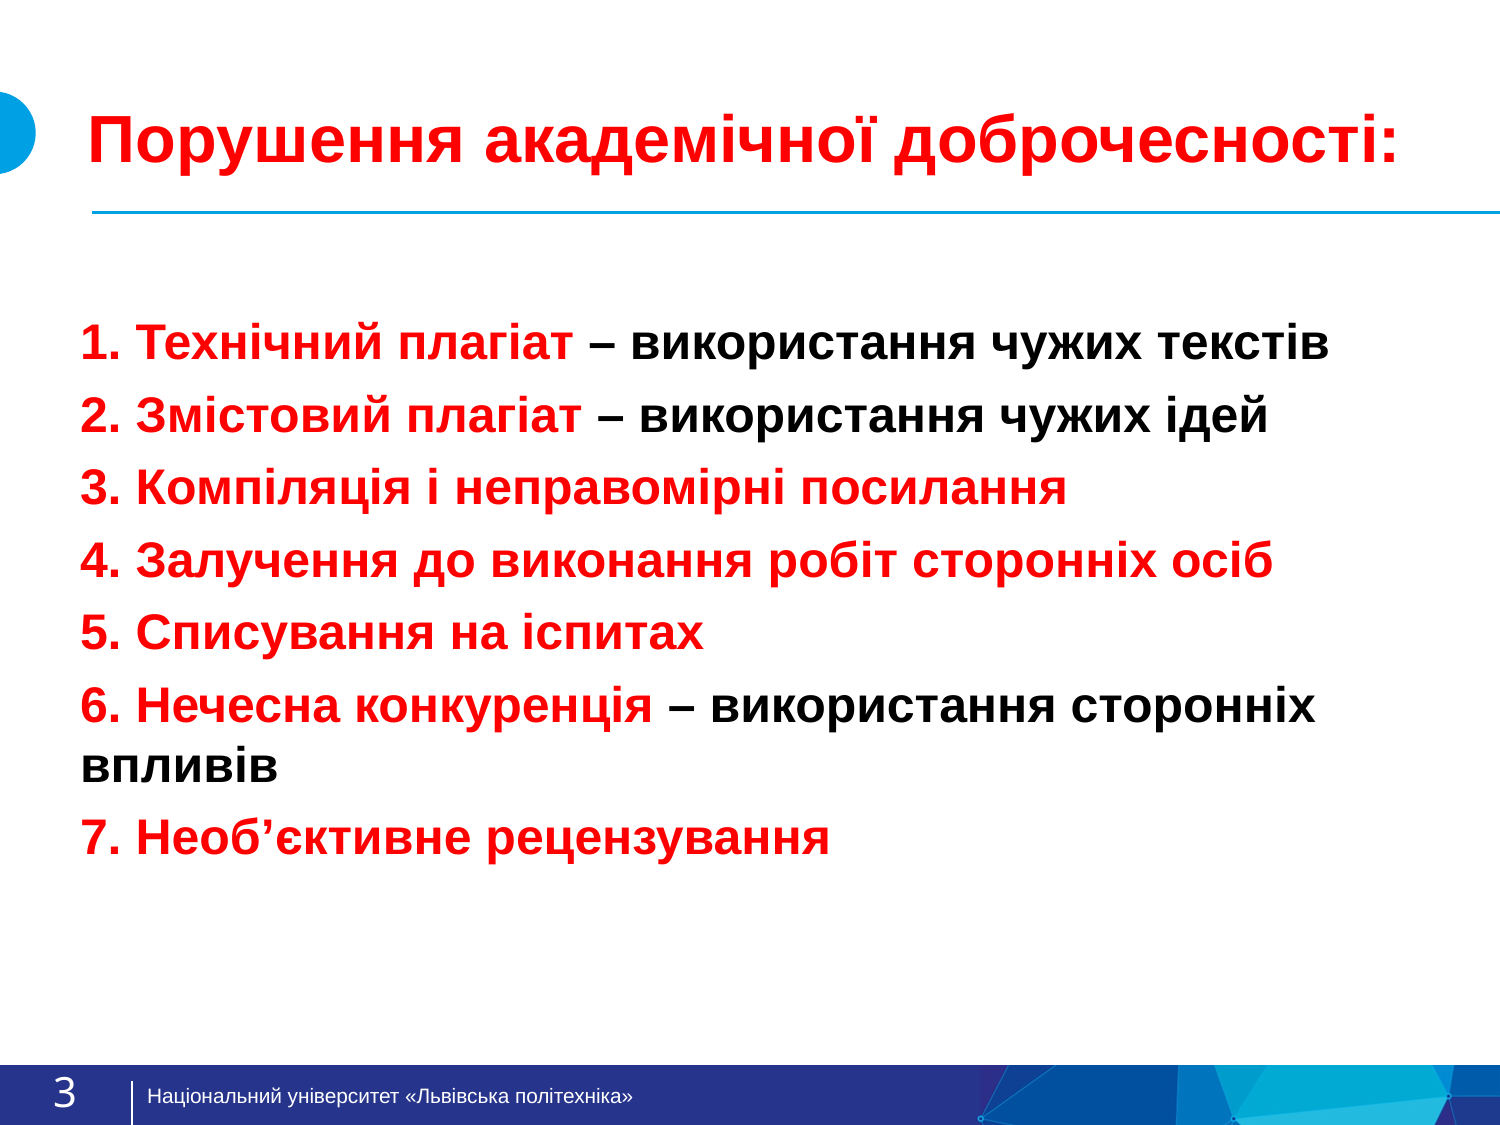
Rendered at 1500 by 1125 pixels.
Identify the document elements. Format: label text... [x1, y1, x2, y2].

text_box 1. Технічний плагіат – використання чужих текстів 2. Змістовий плагіат – використання чужих ідей 3. Компіляція і неправомірні посилання 4. Залучення до виконання робіт сторонніх осіб 5. Списування на іспитах 6. Нечесна конкуренція – використання сторонніх впливів 7. Необ’єктивне рецензування [64, 230, 1425, 1024]
title Порушення академічної доброчесності: [64, 78, 1425, 194]
picture [0, 1064, 1237, 1125]
picture [1238, 1064, 1500, 1125]
text_box [0, 89, 38, 176]
